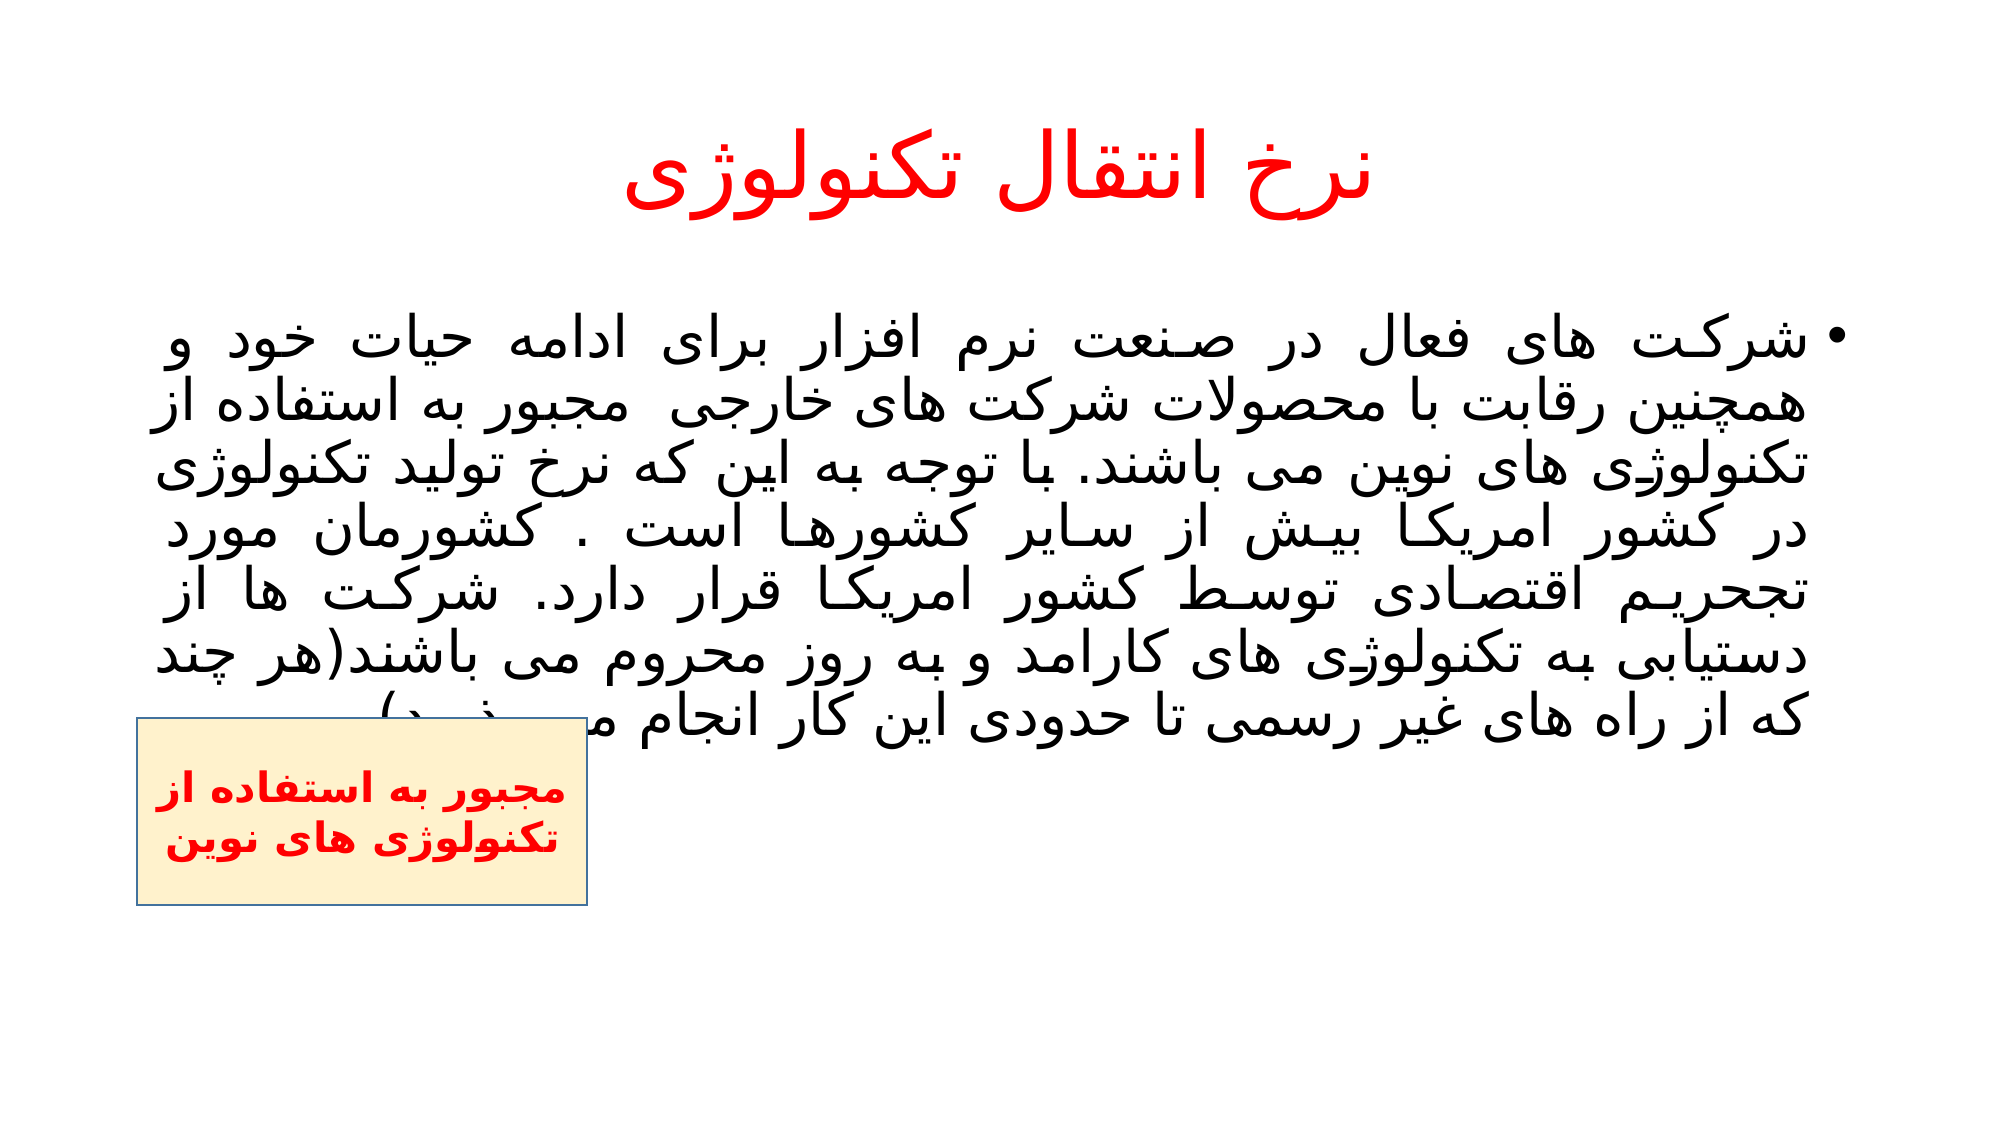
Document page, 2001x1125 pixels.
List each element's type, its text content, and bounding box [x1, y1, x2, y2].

title نرخ انتقال تکنولوژی [137, 59, 1863, 278]
list شرکت های فعال در صنعت نرم افزار برای ادامه حیات خود و همچنین رقابت با محصولات شرکت های خارجی مجبور به استفاده از تکنولوژی های نوین می باشند. با توجه به این که نرخ تولید تکنولوژی در کشور امریکا بیش از سایر کشورها است . کشورمان مورد تجحریم اقتصادی توسط کشور امریکا قرار دارد. شرکت ها از دستیابی به تکنولوژی های کارامد و به روز محروم می باشند(هر چند که از راه های غیر رسمی تا حدودی این کار انجام می پذیرد) [137, 299, 1863, 1014]
text_box مجبور به استفاده از تکنولوژی های نوین [136, 717, 588, 906]
